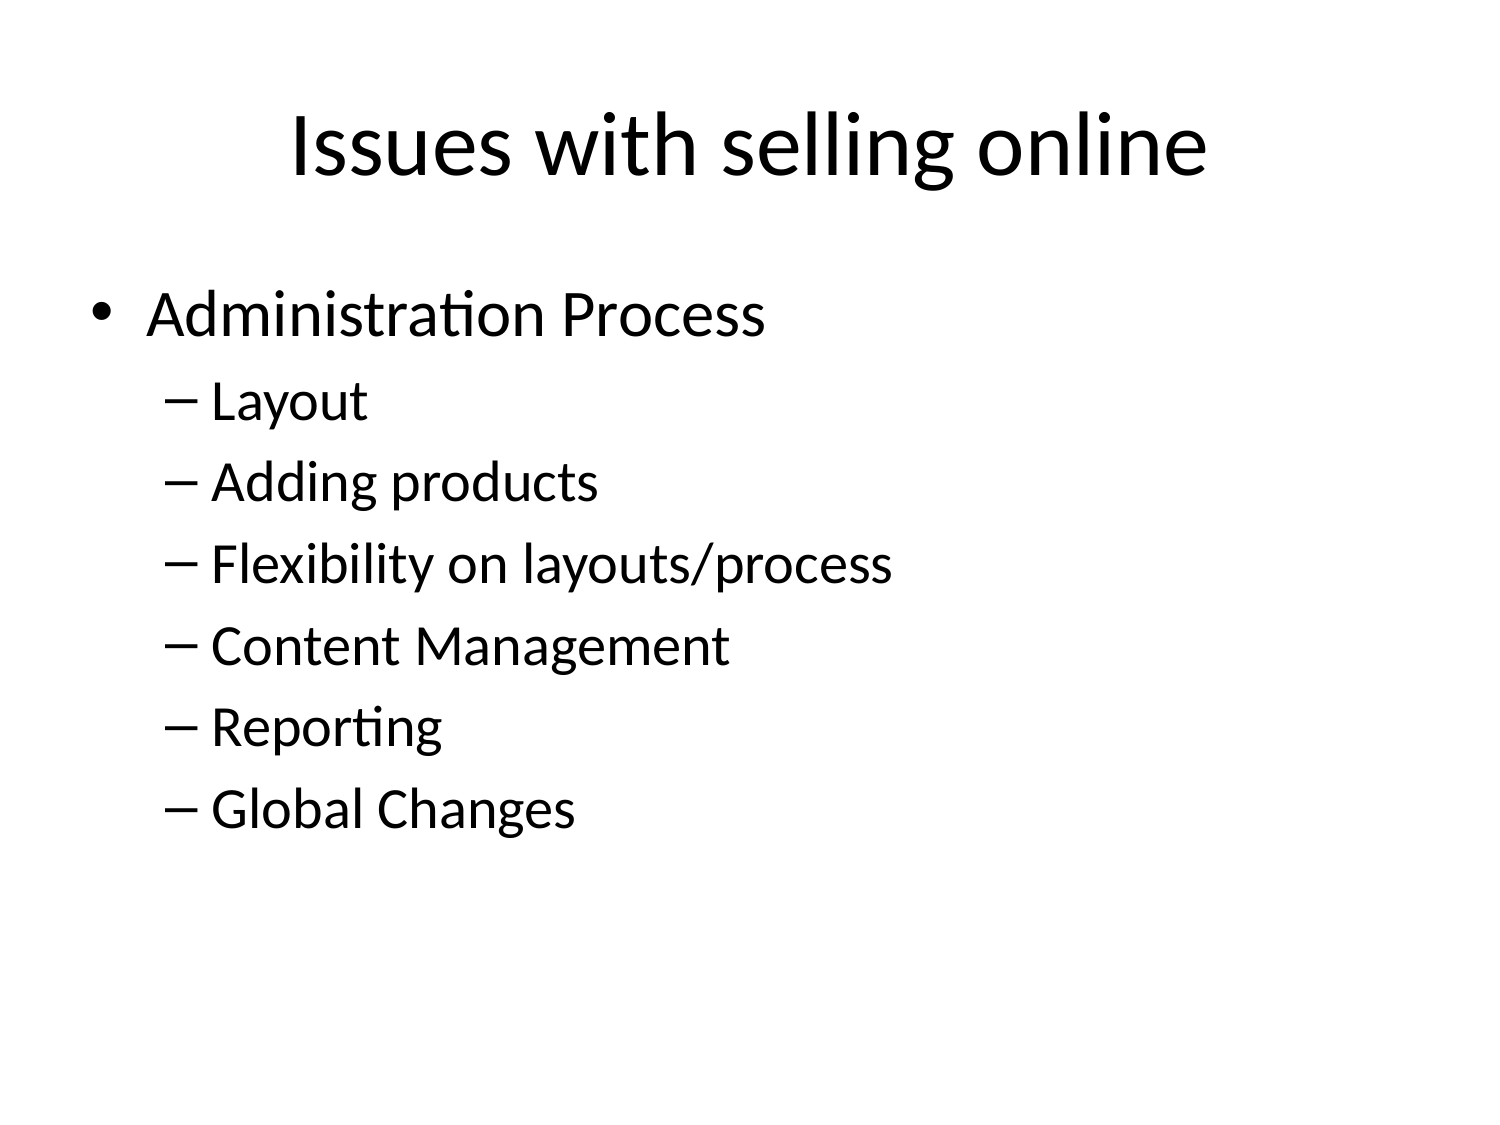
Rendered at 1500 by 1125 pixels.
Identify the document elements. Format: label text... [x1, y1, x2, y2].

list Administration Process Layout Adding products Flexibility on layouts/process Content Management Reporting Global Changes [75, 262, 1425, 1005]
title Issues with selling online [75, 45, 1425, 233]
